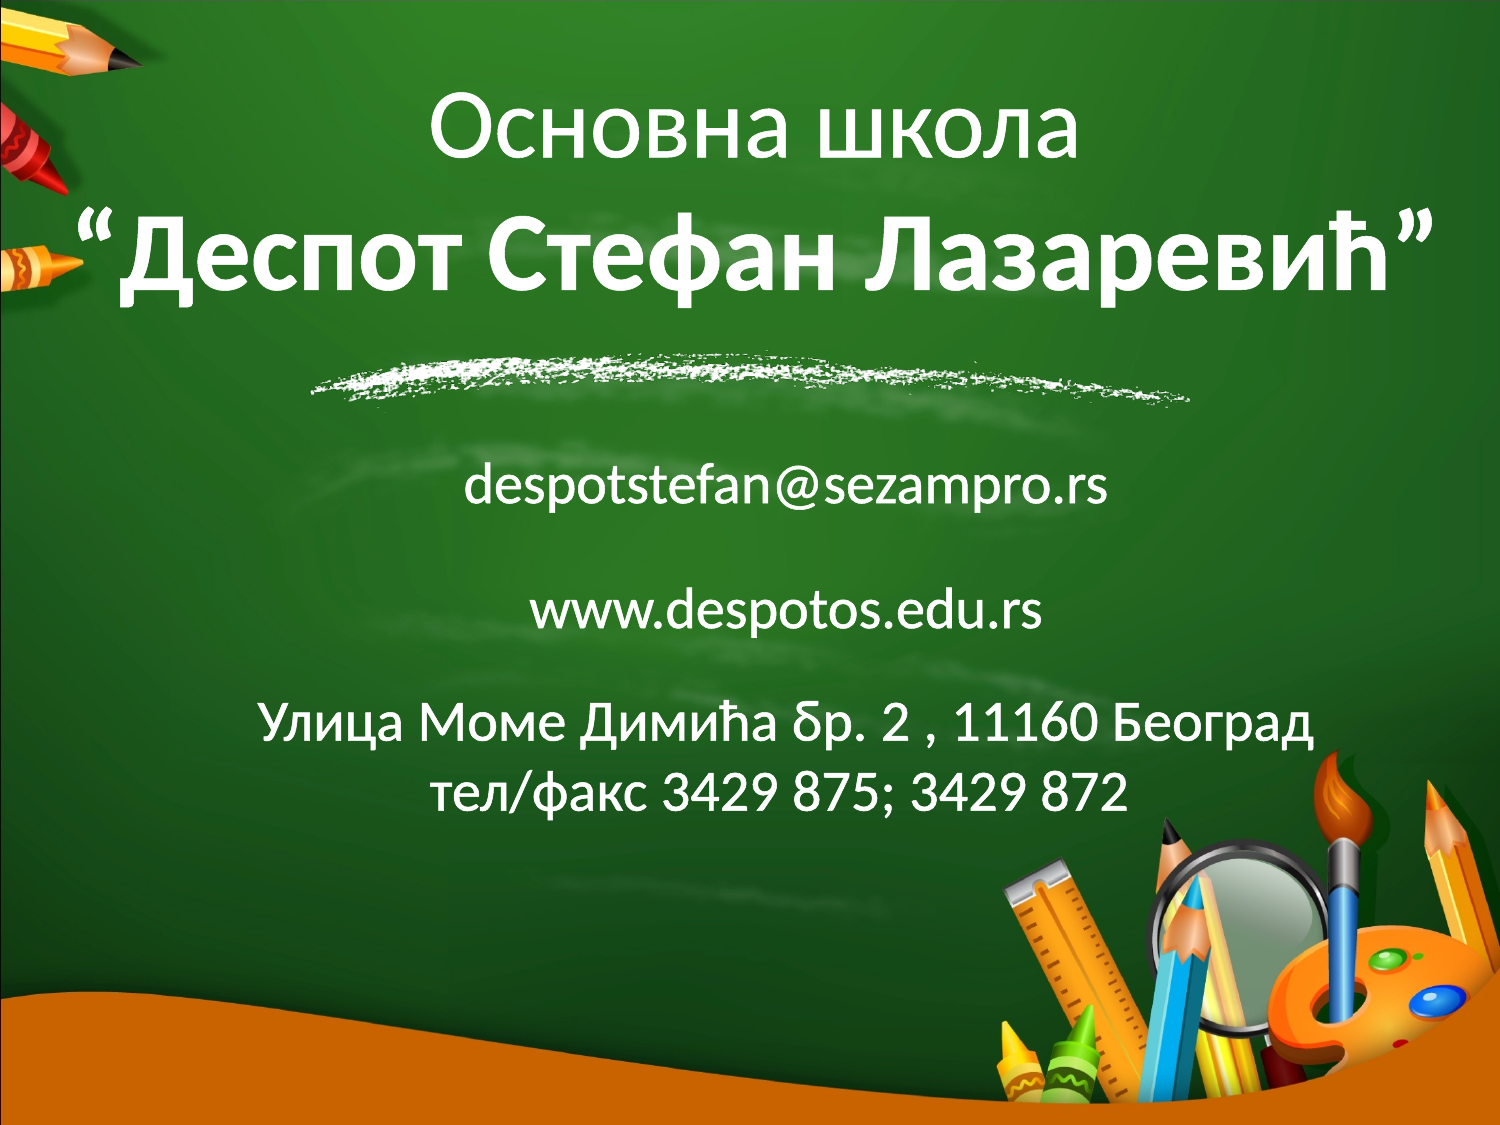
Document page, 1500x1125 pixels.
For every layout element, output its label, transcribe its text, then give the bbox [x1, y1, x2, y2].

text_box Улица Моме Димића бр. 2 , 11160 Београд тел/факс 3429 875; 3429 872 [242, 674, 1330, 830]
text_box Основна школа “Деспот Стефан Лазаревић” [55, 50, 1456, 320]
picture [0, 0, 1500, 1125]
